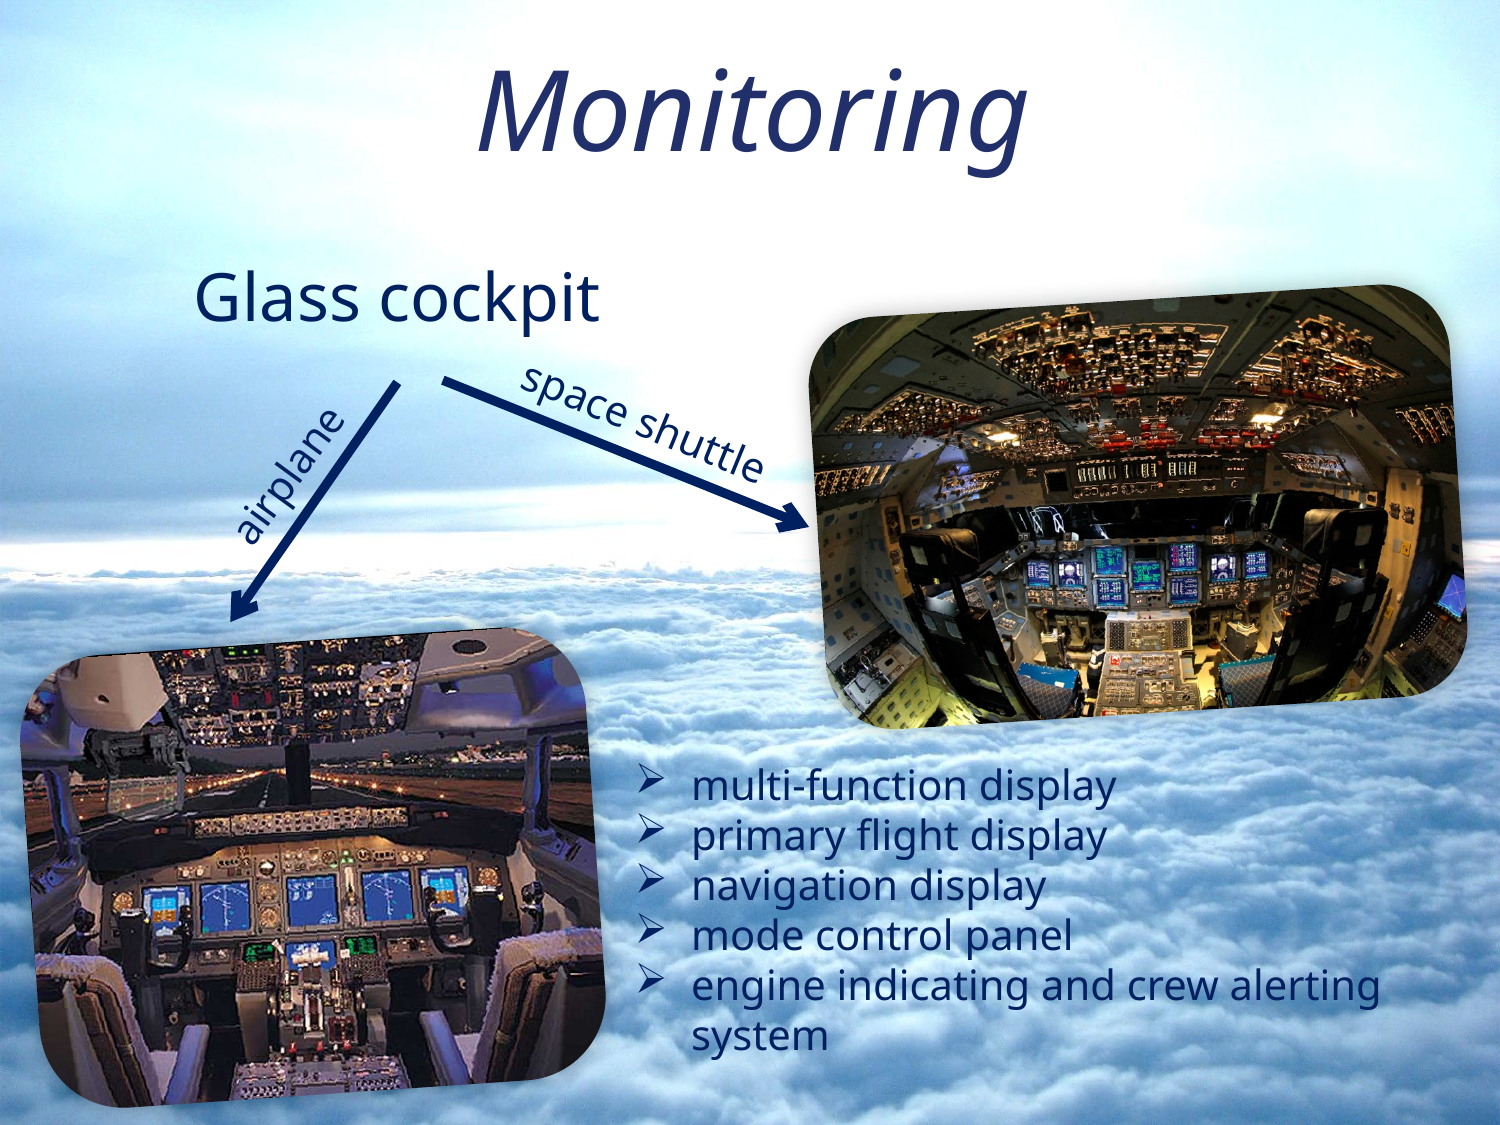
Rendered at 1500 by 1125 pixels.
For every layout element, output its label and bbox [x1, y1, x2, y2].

text_box [229, 382, 398, 623]
list [0, 0, 1500, 1125]
picture [29, 640, 597, 1095]
picture [816, 300, 1460, 714]
text_box [442, 379, 810, 528]
